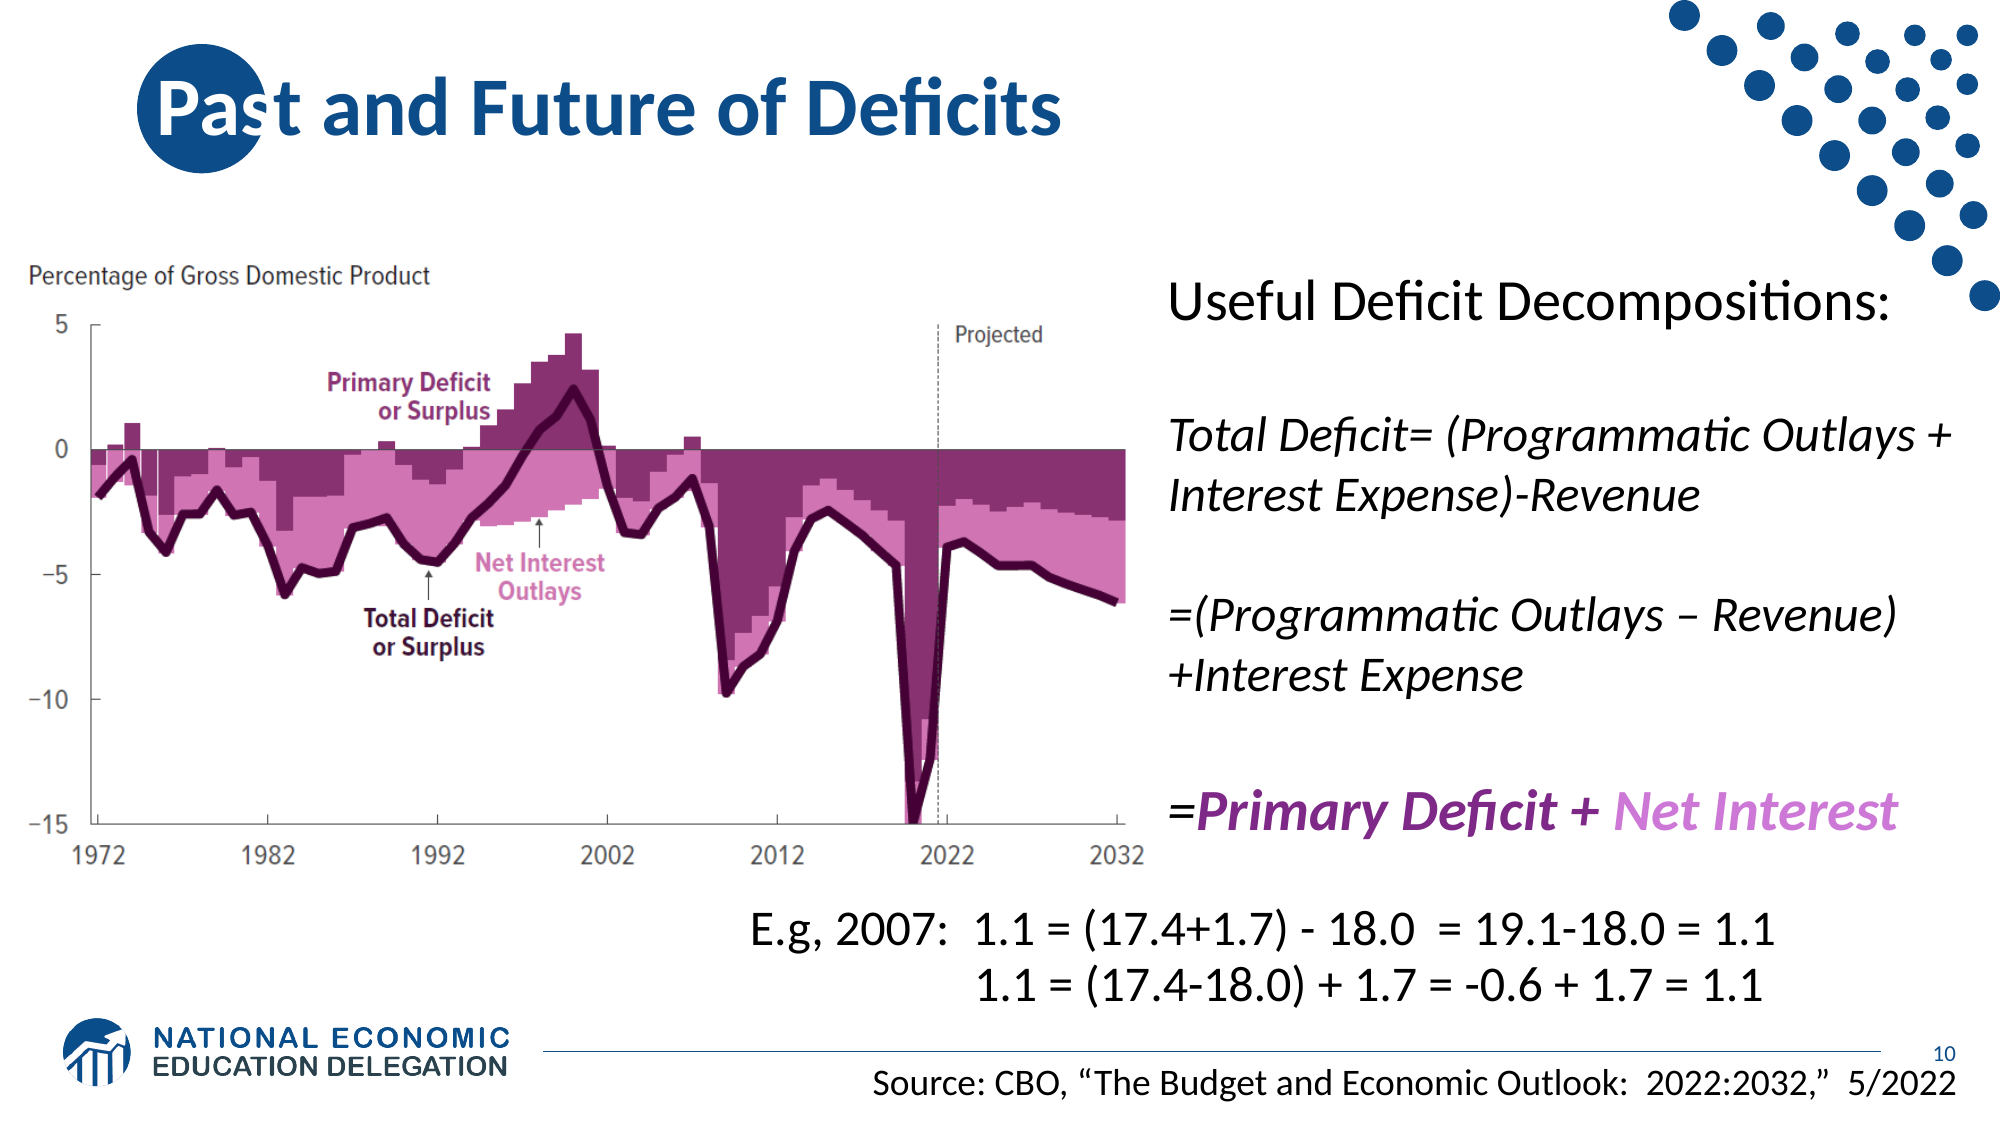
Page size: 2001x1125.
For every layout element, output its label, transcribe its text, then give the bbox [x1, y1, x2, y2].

text_box E.g, 2007: 1.1 = (17.4+1.7) - 18.0 = 19.1-18.0 = 1.1 [735, 888, 1800, 963]
slide_number 10 [1521, 1022, 1972, 1051]
title Past and Future of Deficits [141, 0, 1867, 218]
picture [55, 1013, 520, 1091]
picture [18, 254, 1145, 885]
text_box Useful Deficit Decompositions: Total Deficit= (Programmatic Outlays + Interest Expense)-Revenue =(Programmatic Outlays – Revenue)+Interest Expense =Primary Deficit + Net Interest [1153, 254, 2000, 850]
text_box Source: CBO, “The Budget and Economic Outlook: 2022:2032,” 5/2022 [857, 1051, 1973, 1111]
text_box 1.1 = (17.4-18.0) + 1.7 = -0.6 + 1.7 = 1.1 [959, 943, 1808, 1019]
